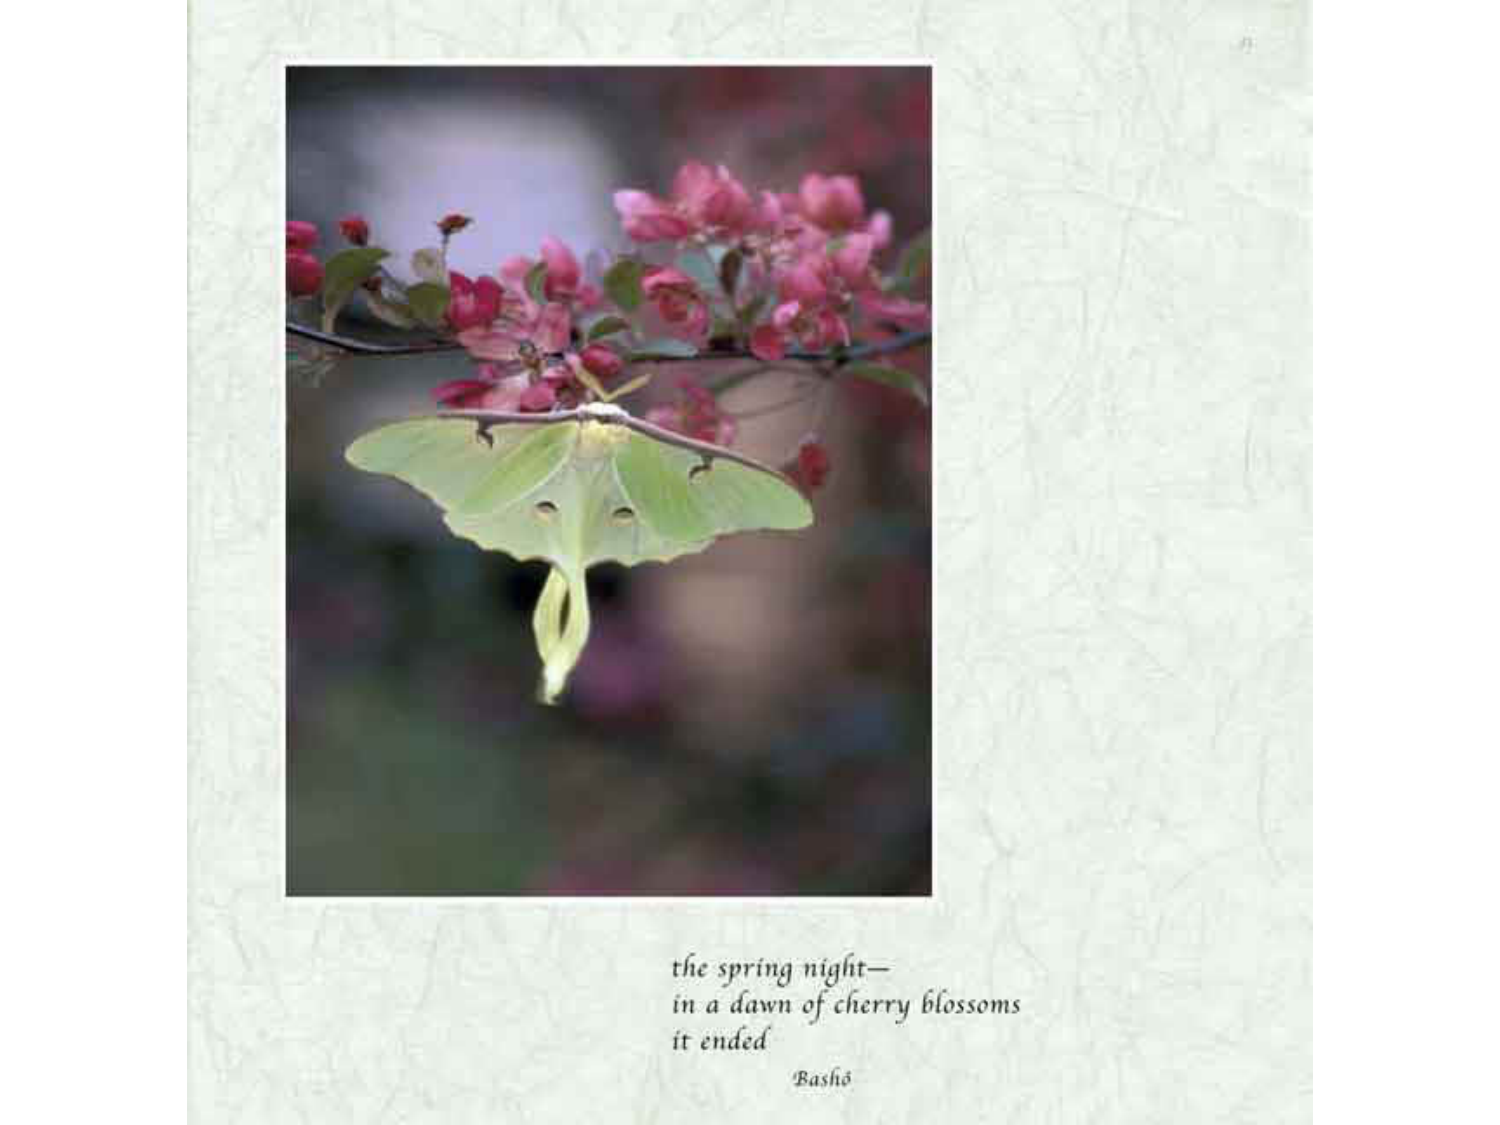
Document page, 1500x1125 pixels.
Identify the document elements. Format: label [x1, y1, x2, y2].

picture [187, 0, 1313, 1125]
